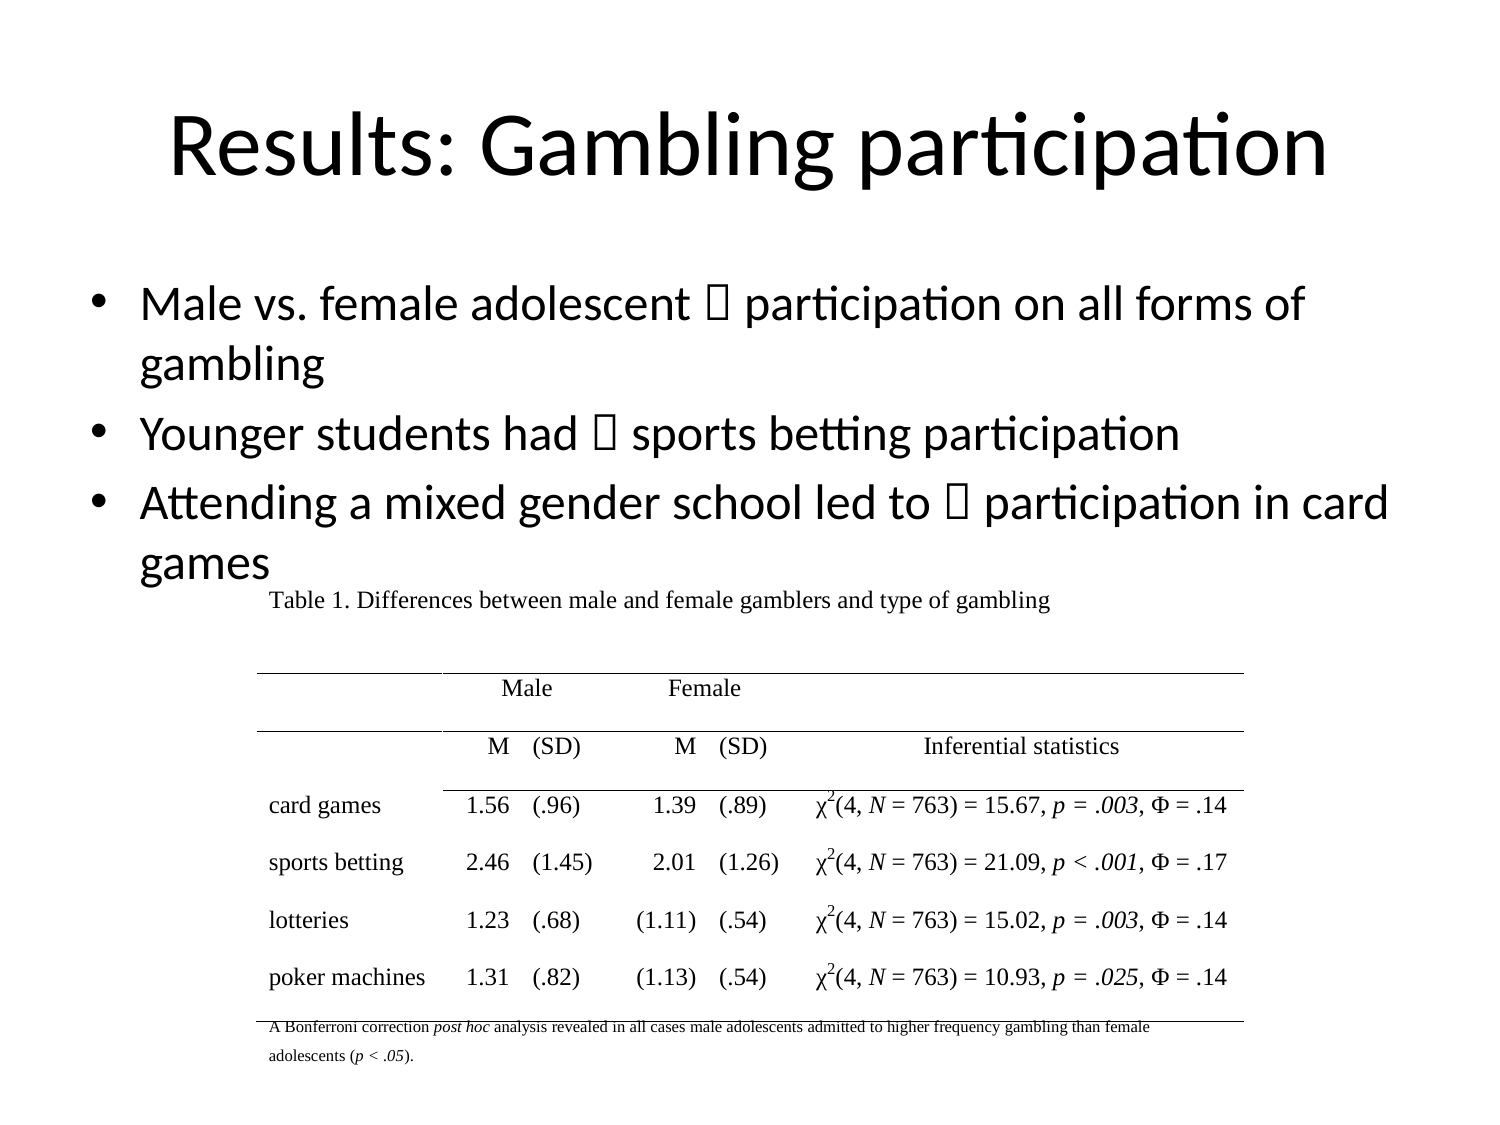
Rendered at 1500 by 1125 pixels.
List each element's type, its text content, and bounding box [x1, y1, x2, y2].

title Results: Gambling participation [75, 45, 1425, 233]
picture [255, 585, 1245, 1081]
list Male vs. female adolescent  participation on all forms of gambling Younger students had  sports betting participation Attending a mixed gender school led to  participation in card games [75, 262, 1425, 598]
